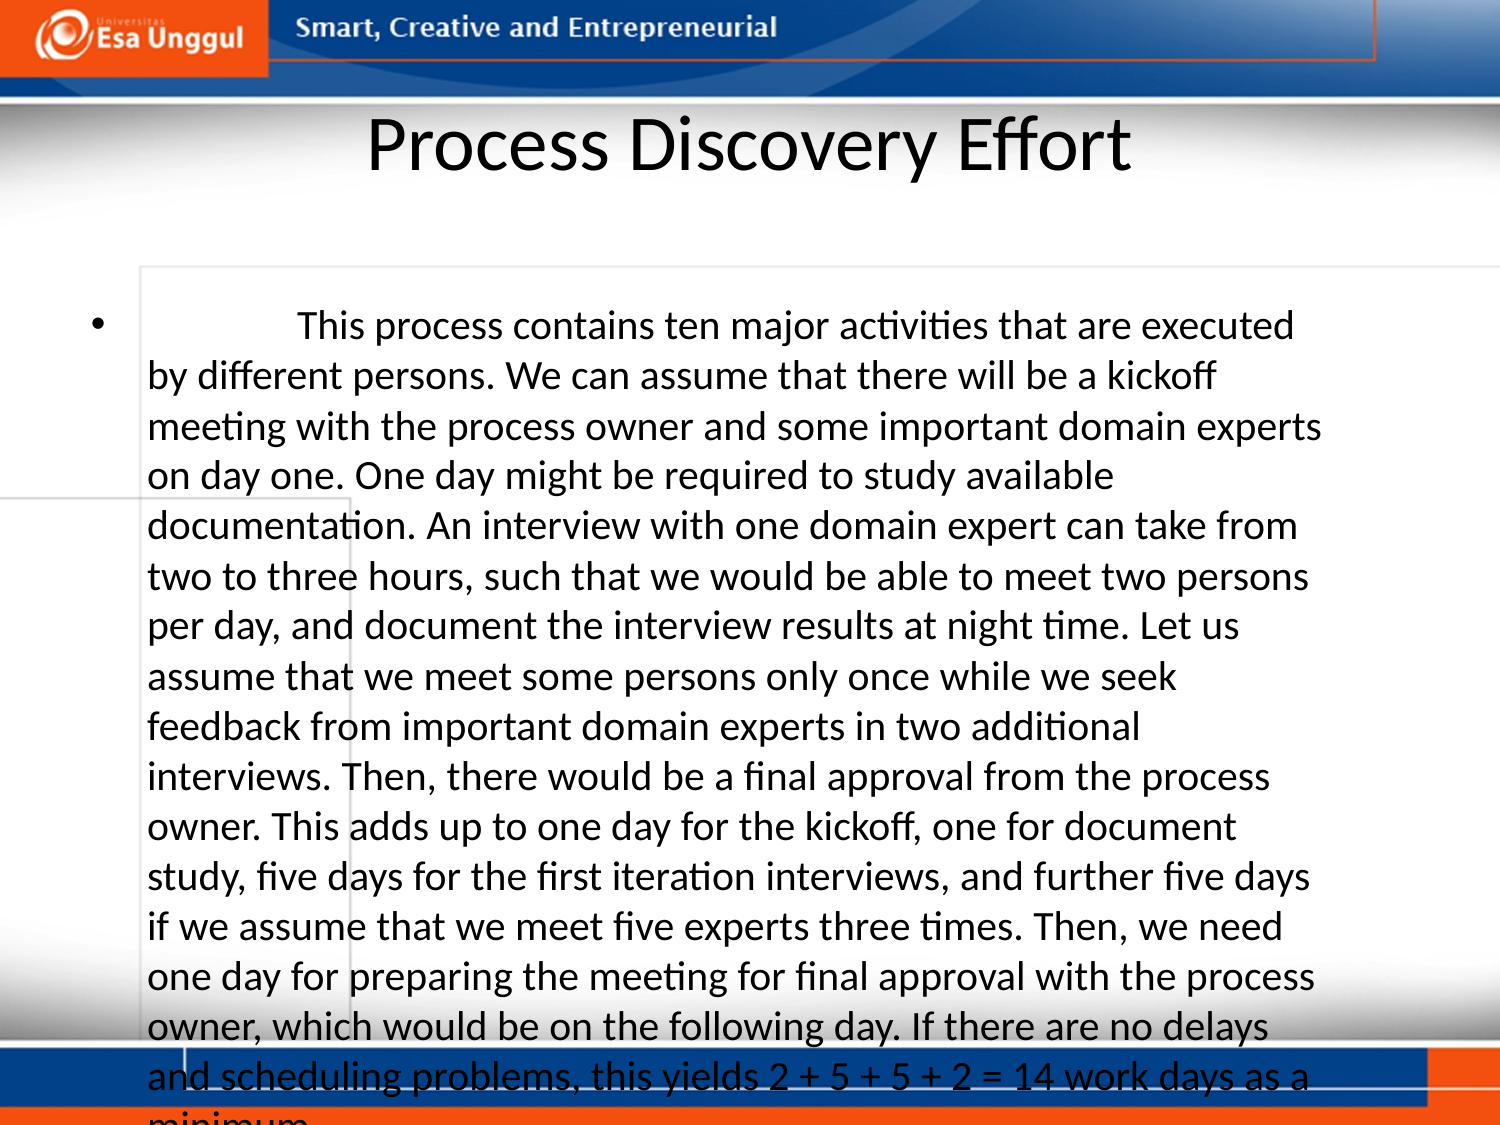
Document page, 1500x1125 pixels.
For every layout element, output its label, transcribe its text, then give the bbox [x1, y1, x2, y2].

title Process Discovery Effort [75, 45, 1425, 233]
picture [0, 0, 1500, 1125]
list This process contains ten major activities that are executed by different persons. We can assume that there will be a kickoff meeting with the process owner and some important domain experts on day one. One day might be required to study available documentation. An interview with one domain expert can take from two to three hours, such that we would be able to meet two persons per day, and document the interview results at night time. Let us assume that we meet some persons only once while we seek feedback from important domain experts in two additional interviews. Then, there would be a final approval from the process owner. This adds up to one day for the kickoff, one for document study, five days for the first iteration interviews, and further five days if we assume that we meet five experts three times. Then, we need one day for preparing the meeting for final approval with the process owner, which would be on the following day. If there are no delays and scheduling problems, this yields 2 + 5 + 5 + 2 = 14 work days as a minimum. [75, 290, 1342, 1030]
